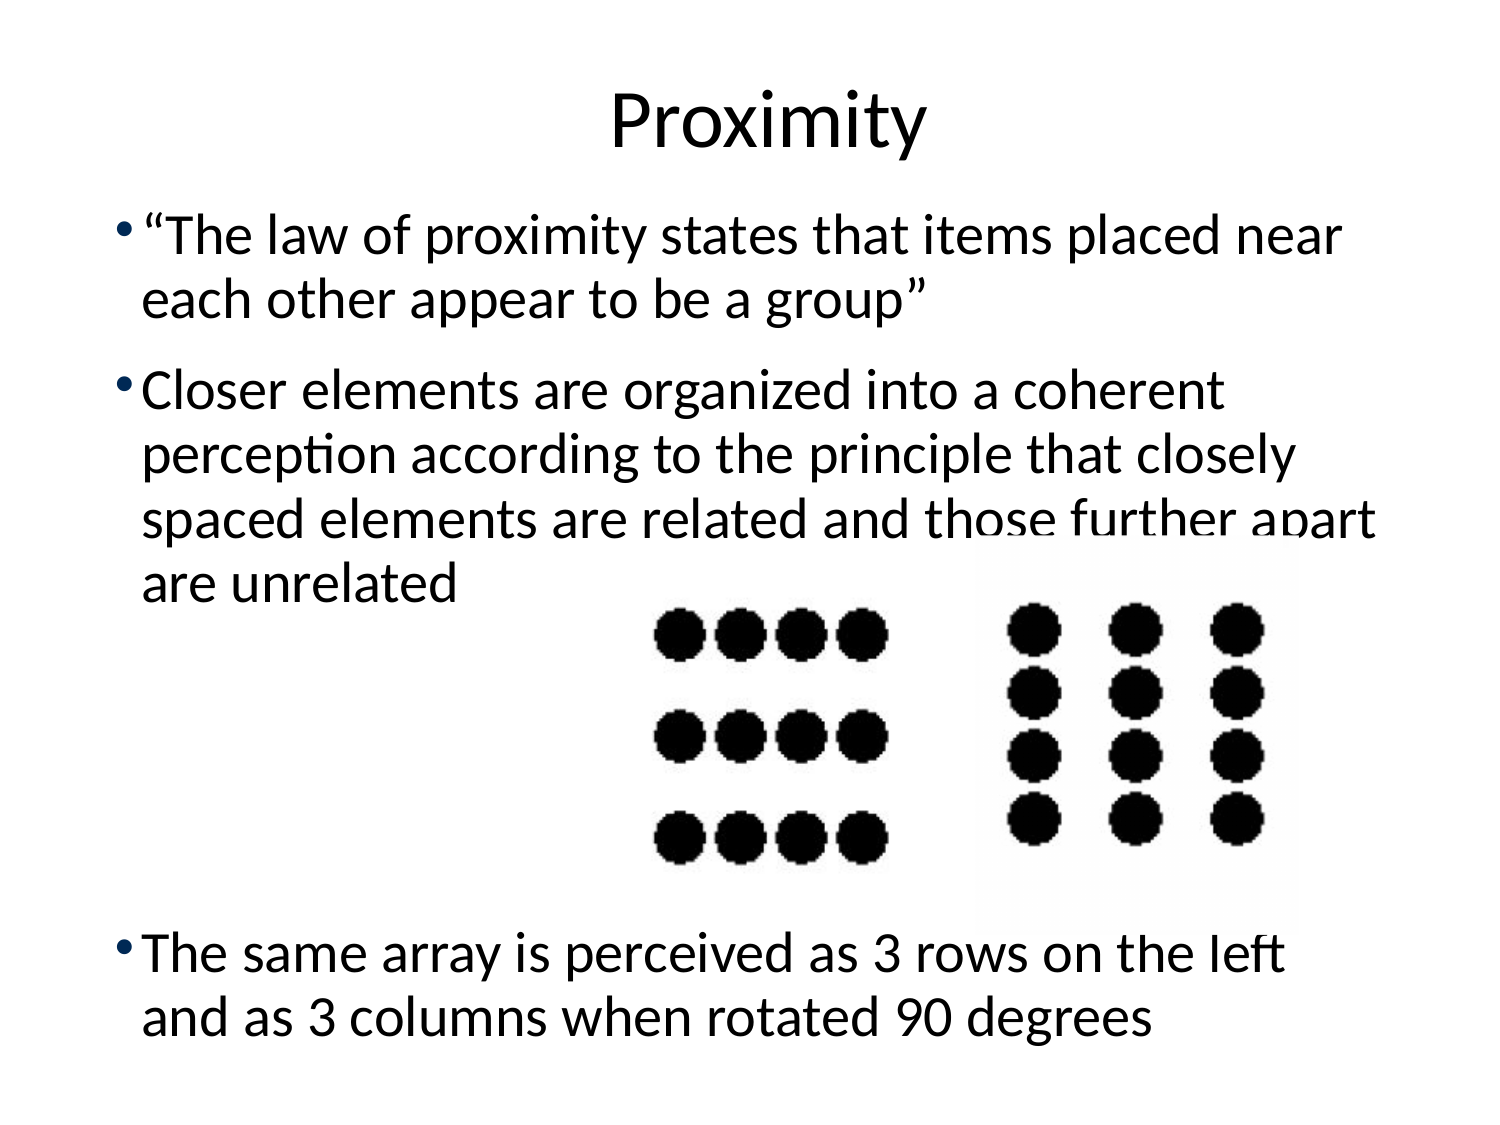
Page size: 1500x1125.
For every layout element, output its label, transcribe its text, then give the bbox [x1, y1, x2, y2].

text_box “The law of proximity states that items placed near each other appear to be a group” Closer elements are organized into a coherent perception according to the principle that closely spaced elements are related and those further apart are unrelated The same array is perceived as 3 rows on the left and as 3 columns when rotated 90 degrees [99, 195, 1401, 1058]
picture [588, 536, 1337, 934]
text_box Proximity [594, 66, 944, 173]
